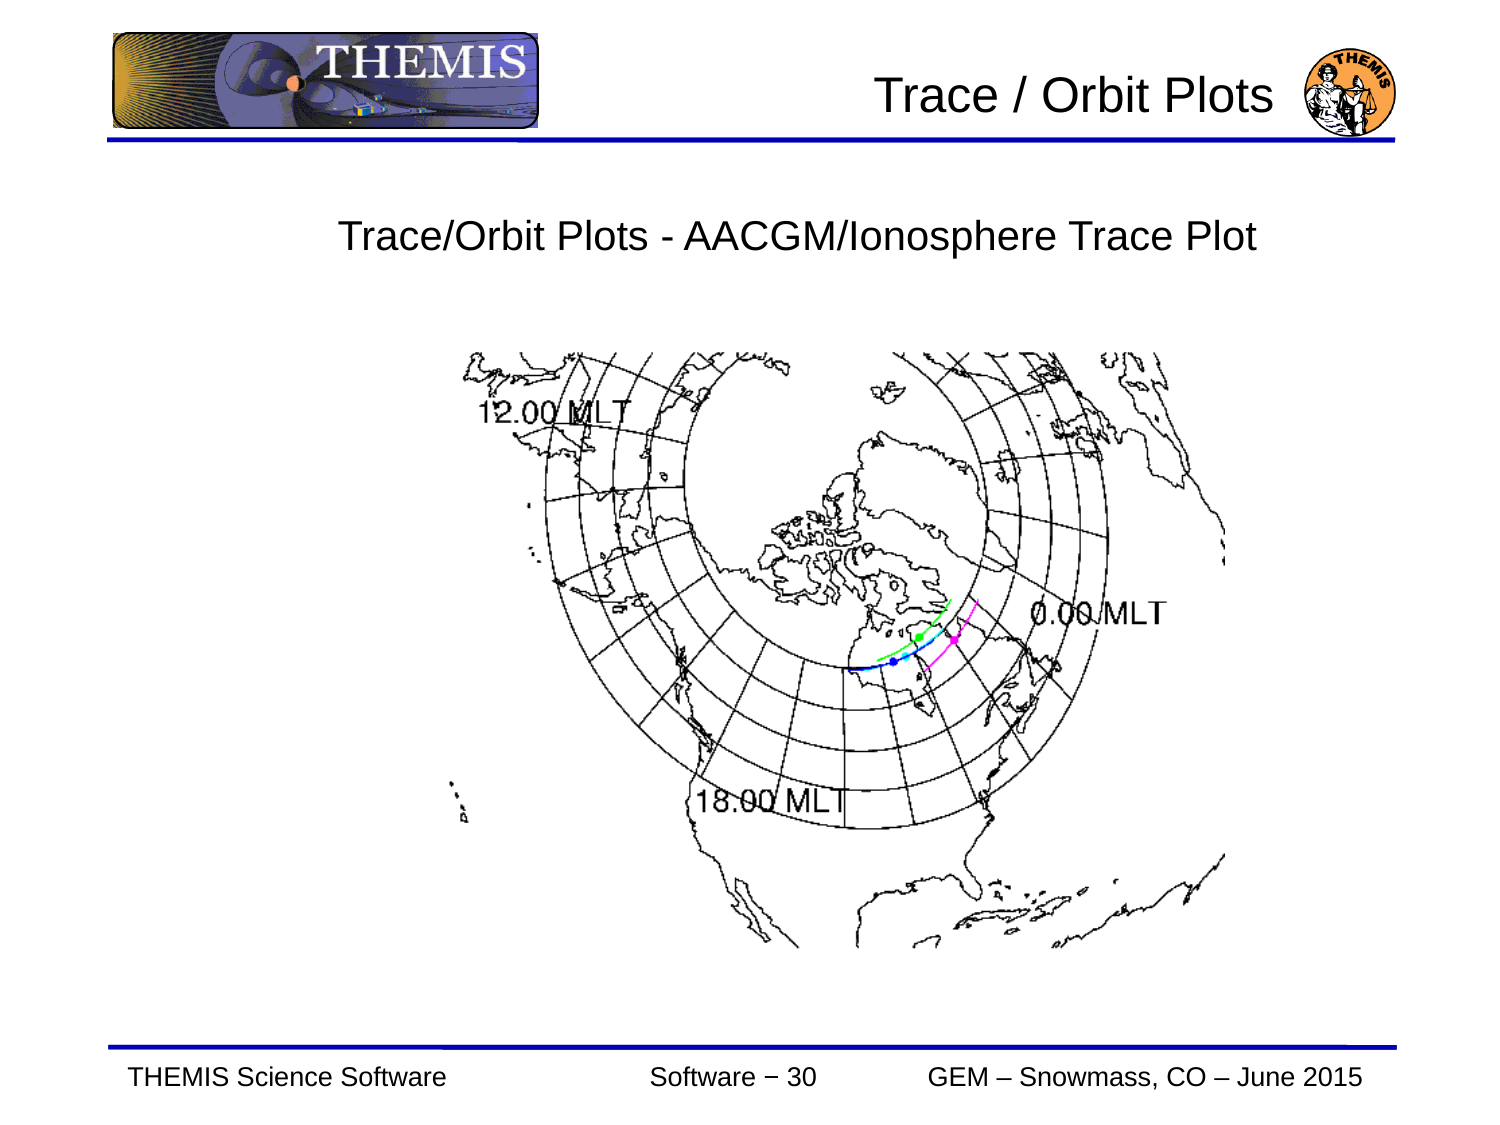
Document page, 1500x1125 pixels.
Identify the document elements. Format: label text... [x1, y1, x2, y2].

picture [530, 33, 538, 41]
text_box Trace/Orbit Plots - AACGM/Ionosphere Trace Plot [112, 154, 1400, 1030]
picture [1304, 48, 1396, 137]
text_box Trace / Orbit Plots [74, 49, 1275, 148]
picture [113, 33, 121, 42]
picture [115, 35, 536, 49]
text_box reduced [1137, 1030, 1300, 1052]
picture [299, 299, 1225, 976]
